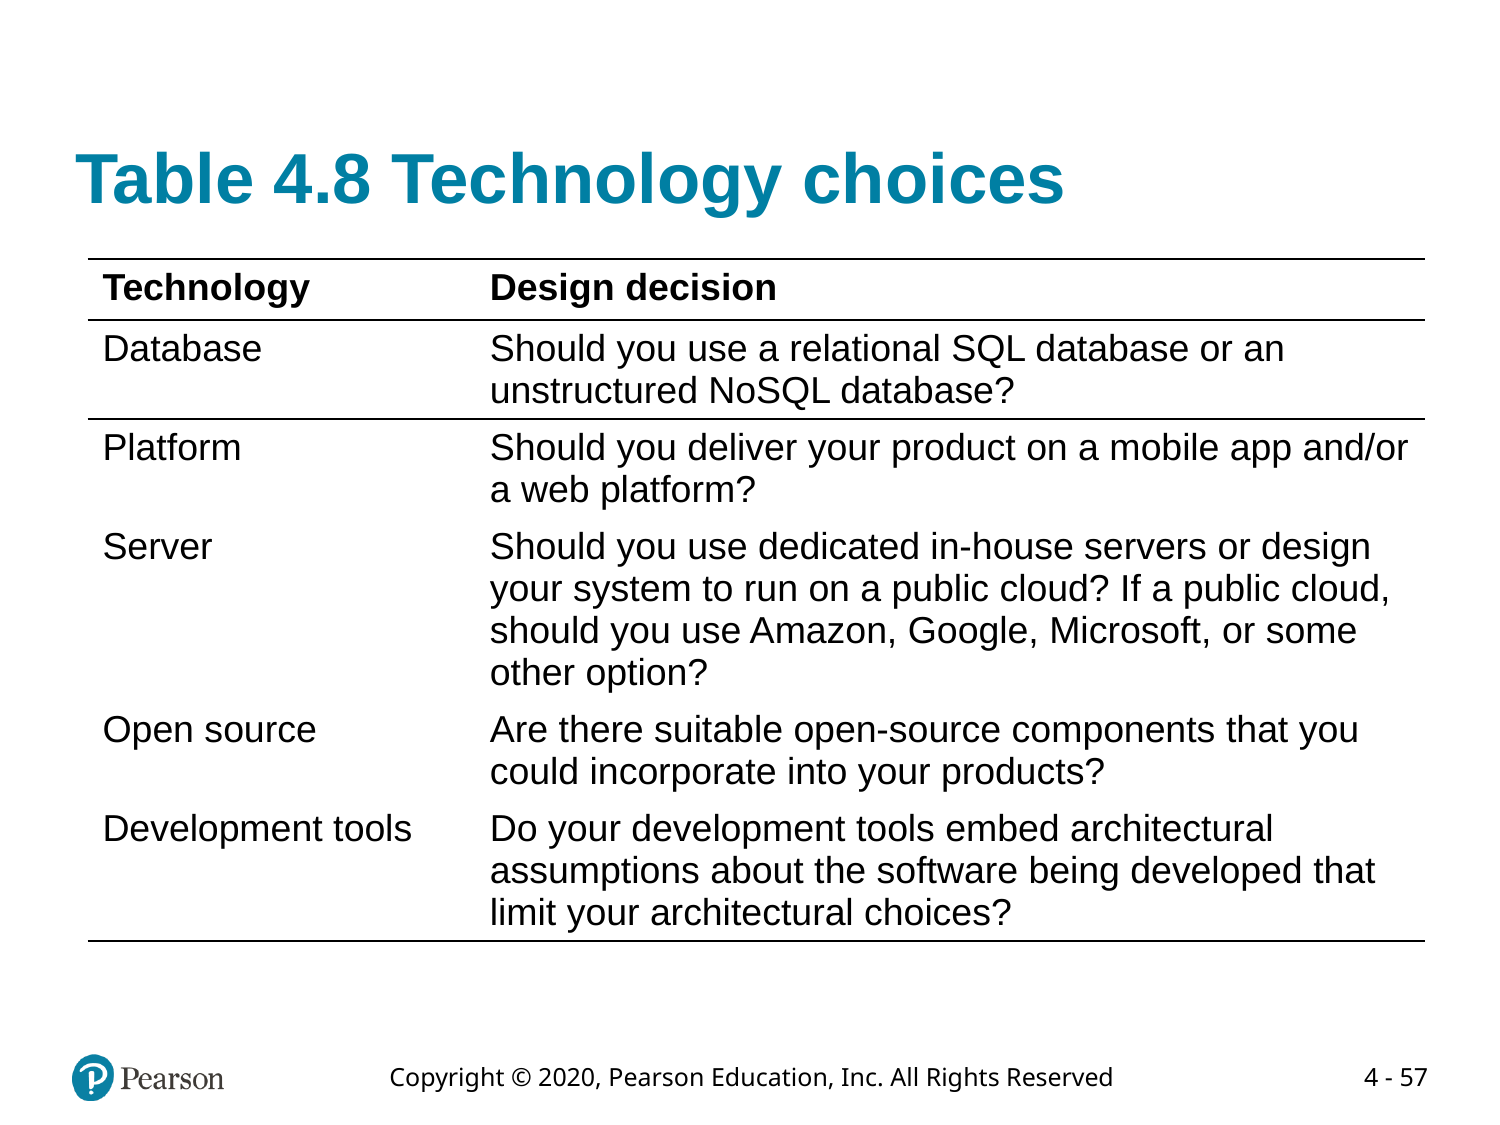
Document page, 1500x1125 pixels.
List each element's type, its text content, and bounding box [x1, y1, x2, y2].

table_cell Platform [88, 420, 475, 518]
title Table 4.8 Technology choices [75, 37, 1425, 218]
picture [72, 1087, 83, 1101]
table_cell Should you use dedicated in-house servers or design your system to run on a public cloud? If a public cloud, should you use Amazon, Google, Microsoft, or some other option? [475, 518, 1425, 701]
picture [99, 1054, 224, 1101]
table_cell Are there suitable open-source components that you could incorporate into your products? [475, 701, 1425, 800]
picture [72, 1054, 89, 1072]
table_cell Development tools [88, 800, 475, 940]
table_header Design decision [475, 260, 1425, 319]
table_cell Database [88, 321, 475, 418]
picture [81, 1064, 107, 1089]
table_header Technology [88, 260, 475, 319]
table_cell Should you deliver your product on a mobile app and/or a web platform? [475, 420, 1425, 518]
table_cell Do your development tools embed architectural assumptions about the software being developed that limit your architectural choices? [475, 800, 1425, 940]
table_cell Should you use a relational SQL database or an unstructured NoSQL database? [475, 321, 1425, 418]
table_cell Server [88, 518, 475, 701]
table_cell Open source [88, 701, 475, 800]
